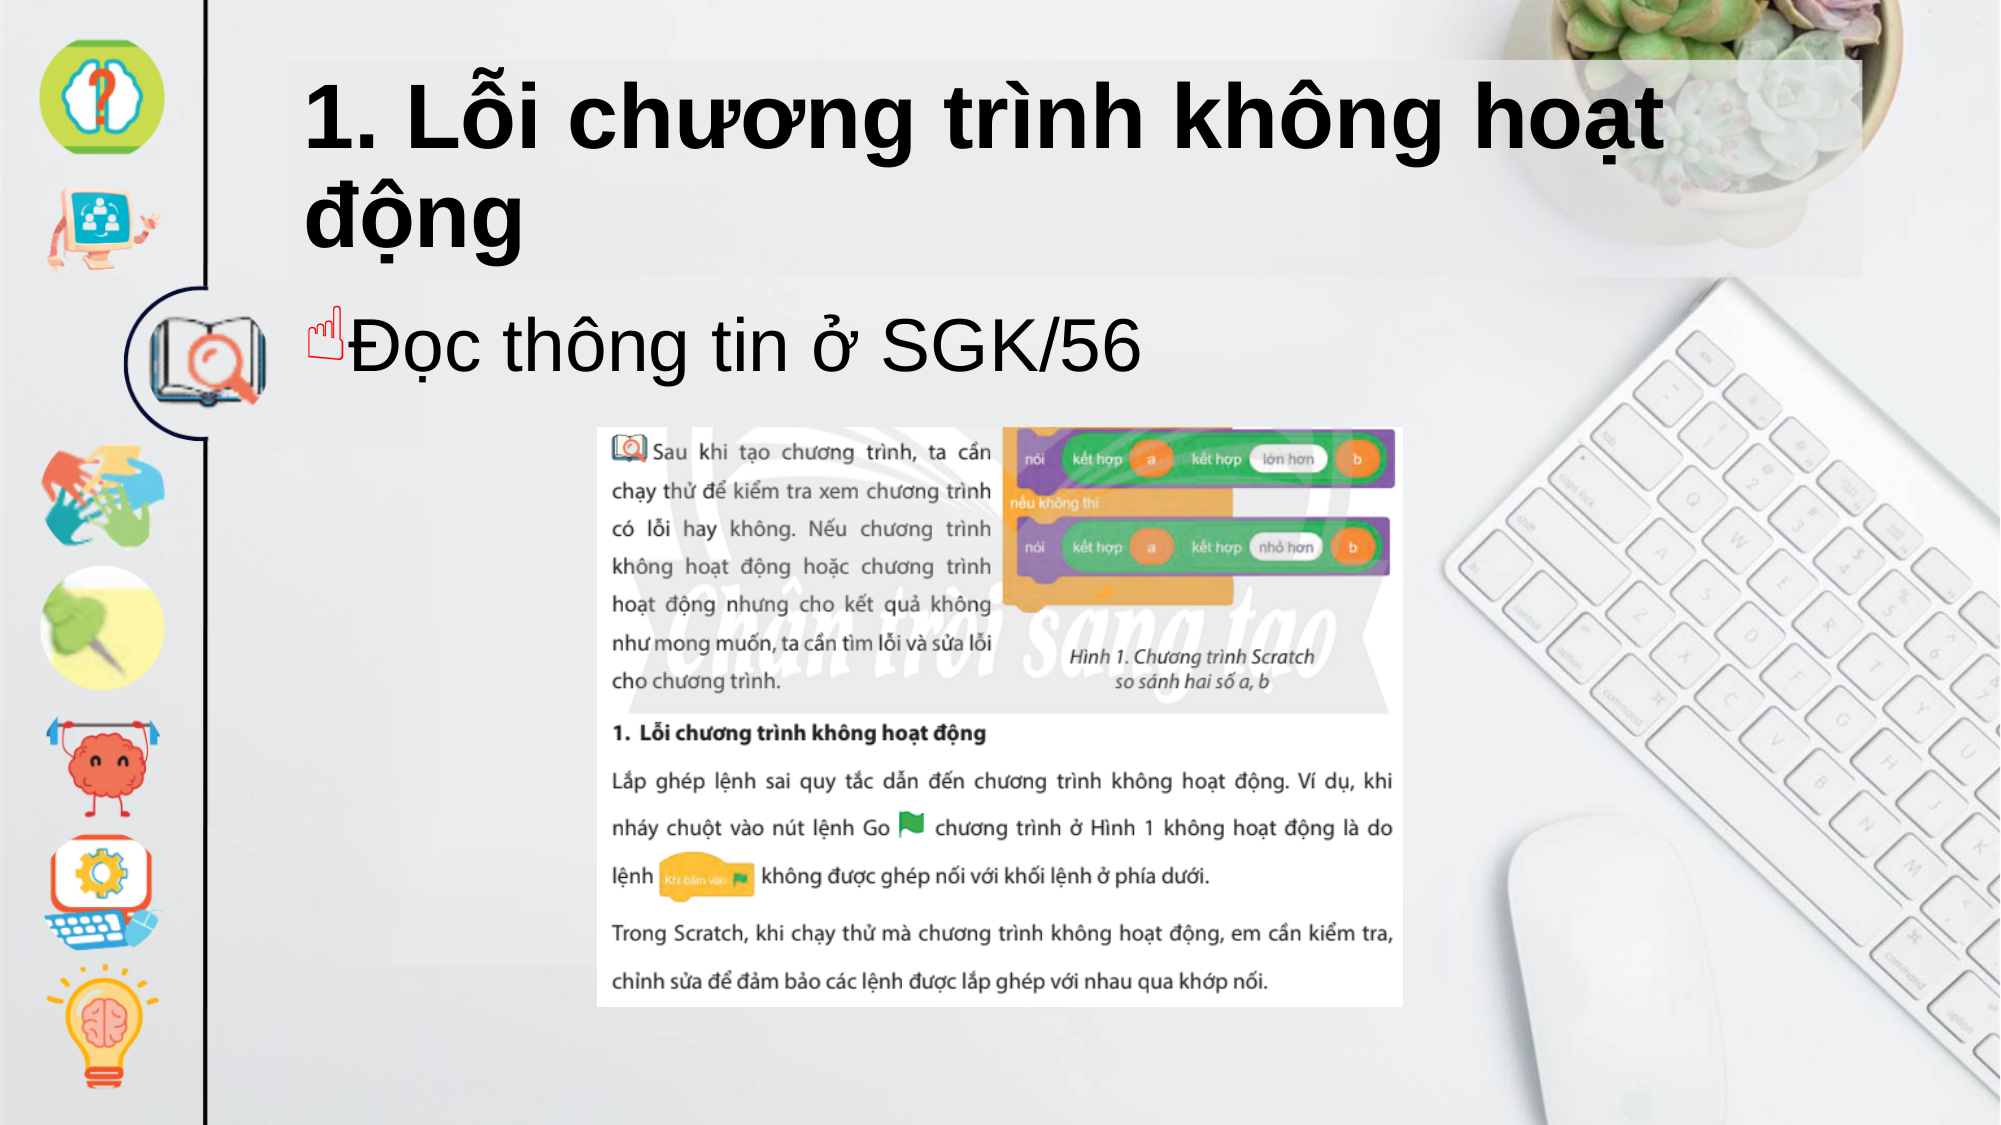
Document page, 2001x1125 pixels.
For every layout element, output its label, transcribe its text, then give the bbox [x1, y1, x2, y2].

list Đọc thông tin ở SGK/56 [288, 299, 1863, 1014]
title 1. Lỗi chương trình không hoạt động [288, 59, 1863, 278]
picture [0, 0, 2001, 1125]
